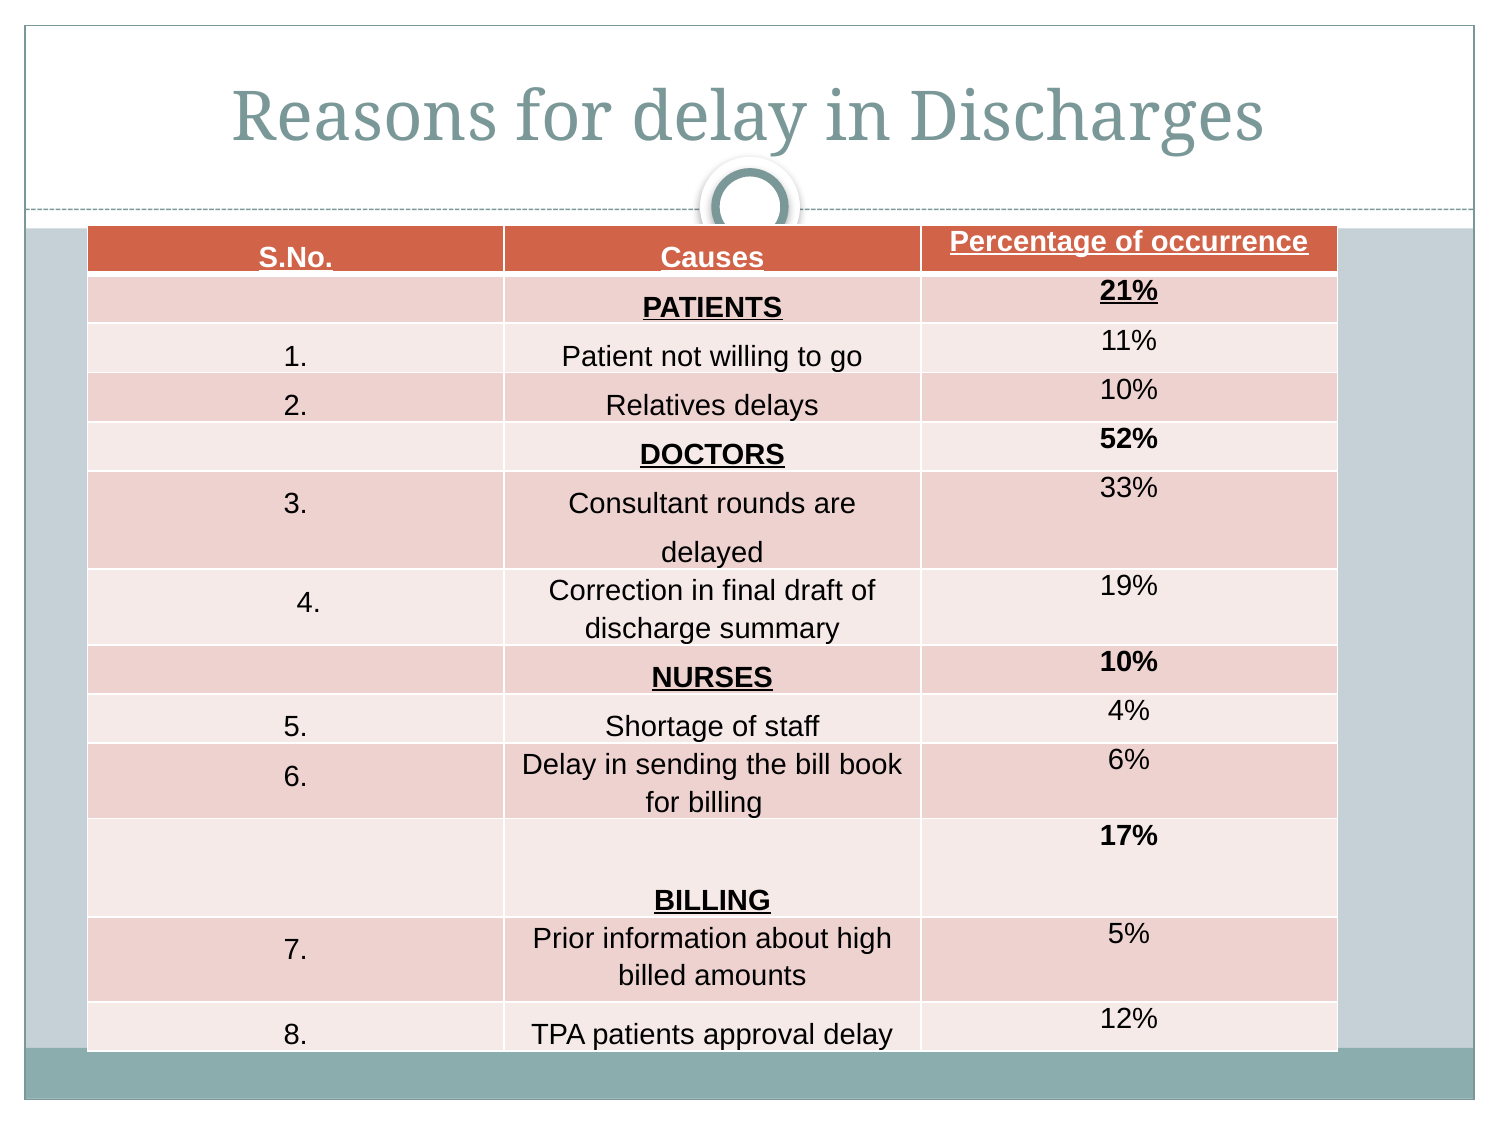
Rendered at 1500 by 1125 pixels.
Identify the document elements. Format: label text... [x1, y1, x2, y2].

table_cell 4% [922, 695, 1337, 742]
table_cell Prior information about high billed amounts [505, 918, 920, 1001]
table_cell 21% [922, 277, 1337, 322]
table_cell [88, 423, 503, 470]
table_cell 4. [88, 570, 503, 644]
table_cell 10% [922, 373, 1337, 421]
table_cell [88, 277, 503, 322]
table_cell Relatives delays [505, 373, 920, 421]
table_header Percentage of occurrence [922, 226, 1337, 271]
table_cell 5. [88, 695, 503, 742]
table_cell [88, 646, 503, 693]
table_cell 11% [922, 324, 1337, 372]
title Reasons for delay in Discharges [49, 37, 1450, 162]
table_cell 5% [922, 918, 1337, 1001]
table_cell Patient not willing to go [505, 324, 920, 372]
table_cell Delay in sending the bill book for billing [505, 744, 920, 818]
table_cell 12% [922, 1003, 1337, 1050]
table_cell Consultant rounds are delayed [505, 472, 920, 568]
table_cell 10% [922, 646, 1337, 693]
table_cell 6. [88, 744, 503, 818]
table_header Causes [505, 226, 920, 271]
table_cell [88, 819, 503, 916]
table_cell TPA patients approval delay [505, 1003, 920, 1050]
table_cell 3. [88, 472, 503, 568]
table_cell NURSES [505, 646, 920, 693]
table_cell PATIENTS [505, 277, 920, 322]
table_cell 6% [922, 744, 1337, 818]
table_cell 8. [88, 1003, 503, 1050]
table_cell 33% [922, 472, 1337, 568]
table_cell 52% [922, 423, 1337, 470]
table_cell 17% [922, 819, 1337, 916]
table_cell 7. [88, 918, 503, 1001]
table_cell 19% [922, 570, 1337, 644]
table_cell BILLING [505, 819, 920, 916]
table_cell 1. [88, 324, 503, 372]
table_cell DOCTORS [505, 423, 920, 470]
table_header S.No. [88, 226, 503, 271]
table_cell Correction in final draft of discharge summary [505, 570, 920, 644]
table_cell 2. [88, 373, 503, 421]
table_cell Shortage of staff [505, 695, 920, 742]
